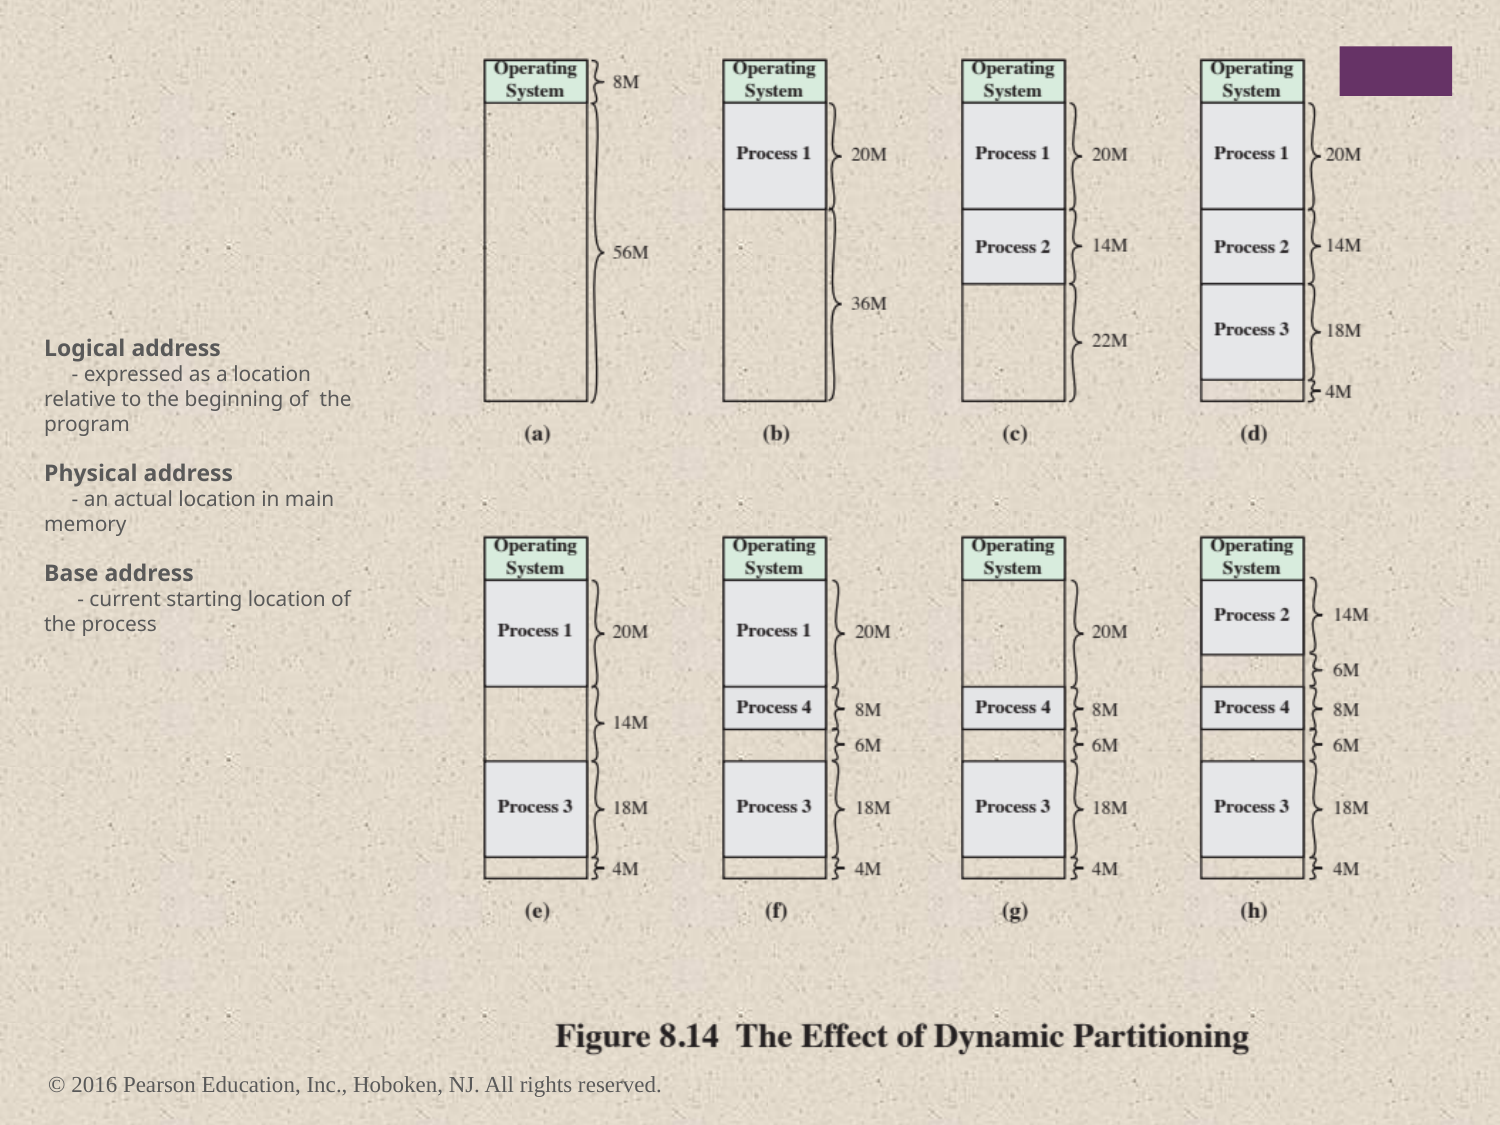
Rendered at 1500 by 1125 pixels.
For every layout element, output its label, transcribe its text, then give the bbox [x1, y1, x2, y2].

picture [0, 0, 1500, 1125]
text_box Logical address - expressed as a location relative to the beginning of the program Physical address - an actual location in main memory Base address - current starting location of the process [29, 326, 336, 644]
footer © 2016 Pearson Education, Inc., Hoboken, NJ. All rights reserved. [33, 1053, 340, 1114]
